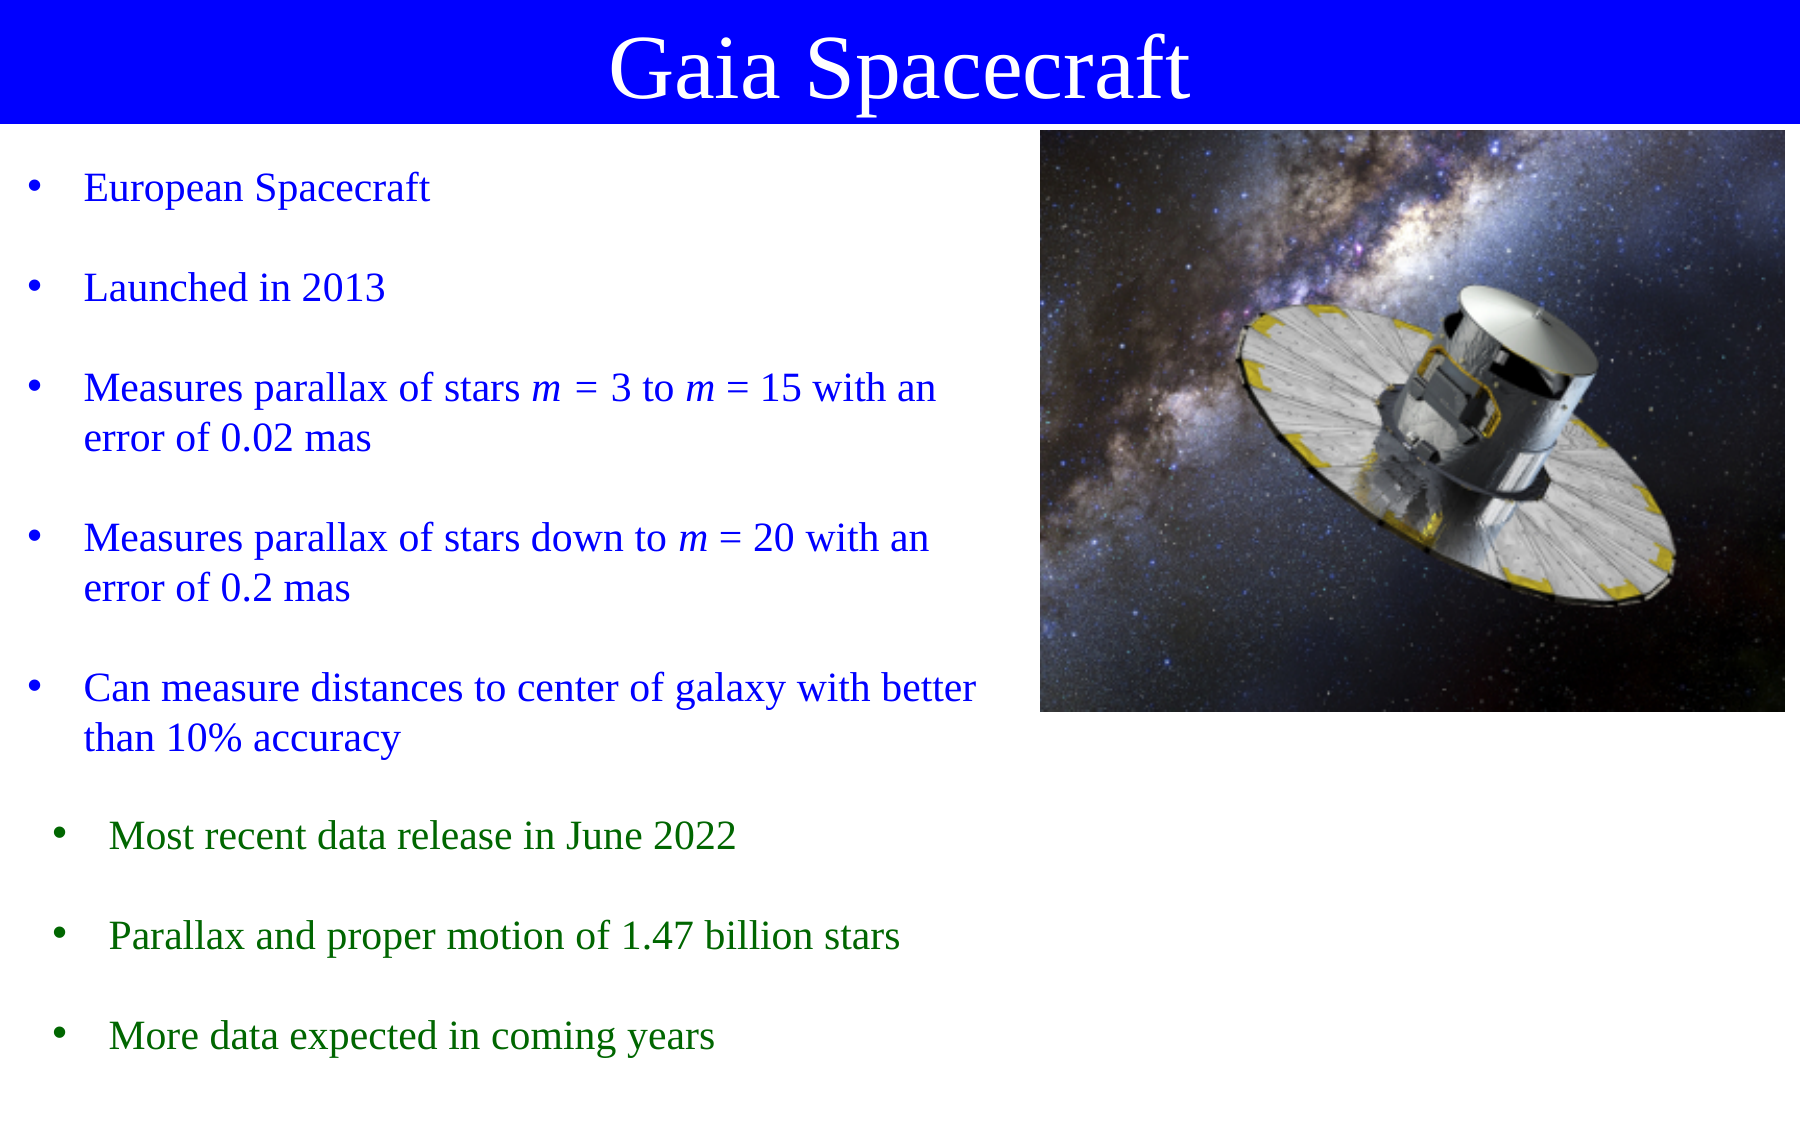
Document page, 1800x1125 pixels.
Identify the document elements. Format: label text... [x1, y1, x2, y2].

text_box Gaia Spacecraft [0, 0, 1800, 124]
picture [1040, 130, 1785, 713]
text_box European Spacecraft Launched in 2013 Measures parallax of stars m = 3 to m = 15 with an error of 0.02 mas Measures parallax of stars down to m = 20 with an error of 0.2 mas Can measure distances to center of galaxy with better than 10% accuracy [12, 152, 1025, 768]
text_box Most recent data release in June 2022 Parallax and proper motion of 1.47 billion stars More data expected in coming years [37, 800, 1544, 1065]
